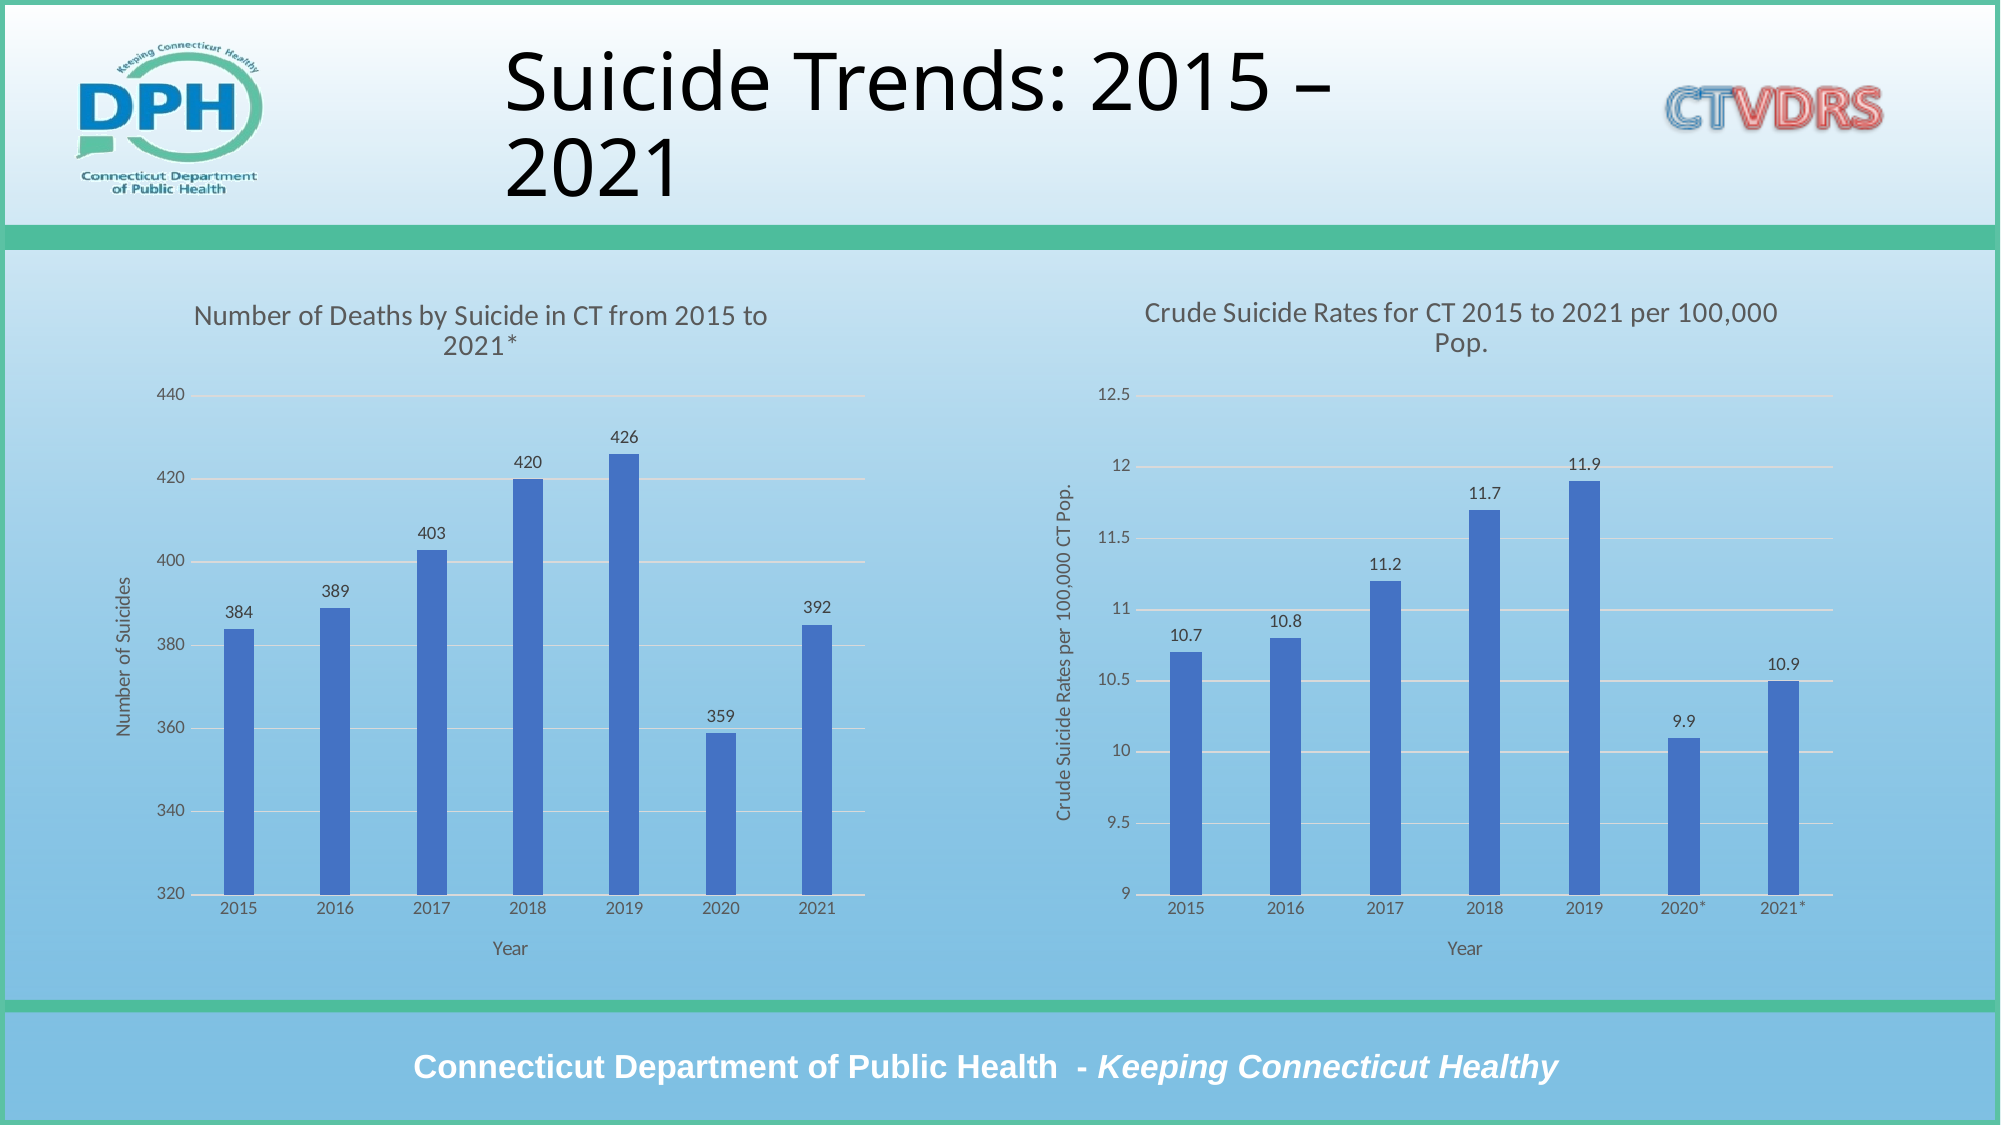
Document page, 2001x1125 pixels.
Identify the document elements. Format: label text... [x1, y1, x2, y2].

chart [81, 272, 882, 992]
title Suicide Trends: 2015 – 2021 [490, 34, 1478, 222]
picture [66, 37, 270, 199]
picture [1648, 61, 1927, 162]
chart [1021, 272, 1850, 992]
